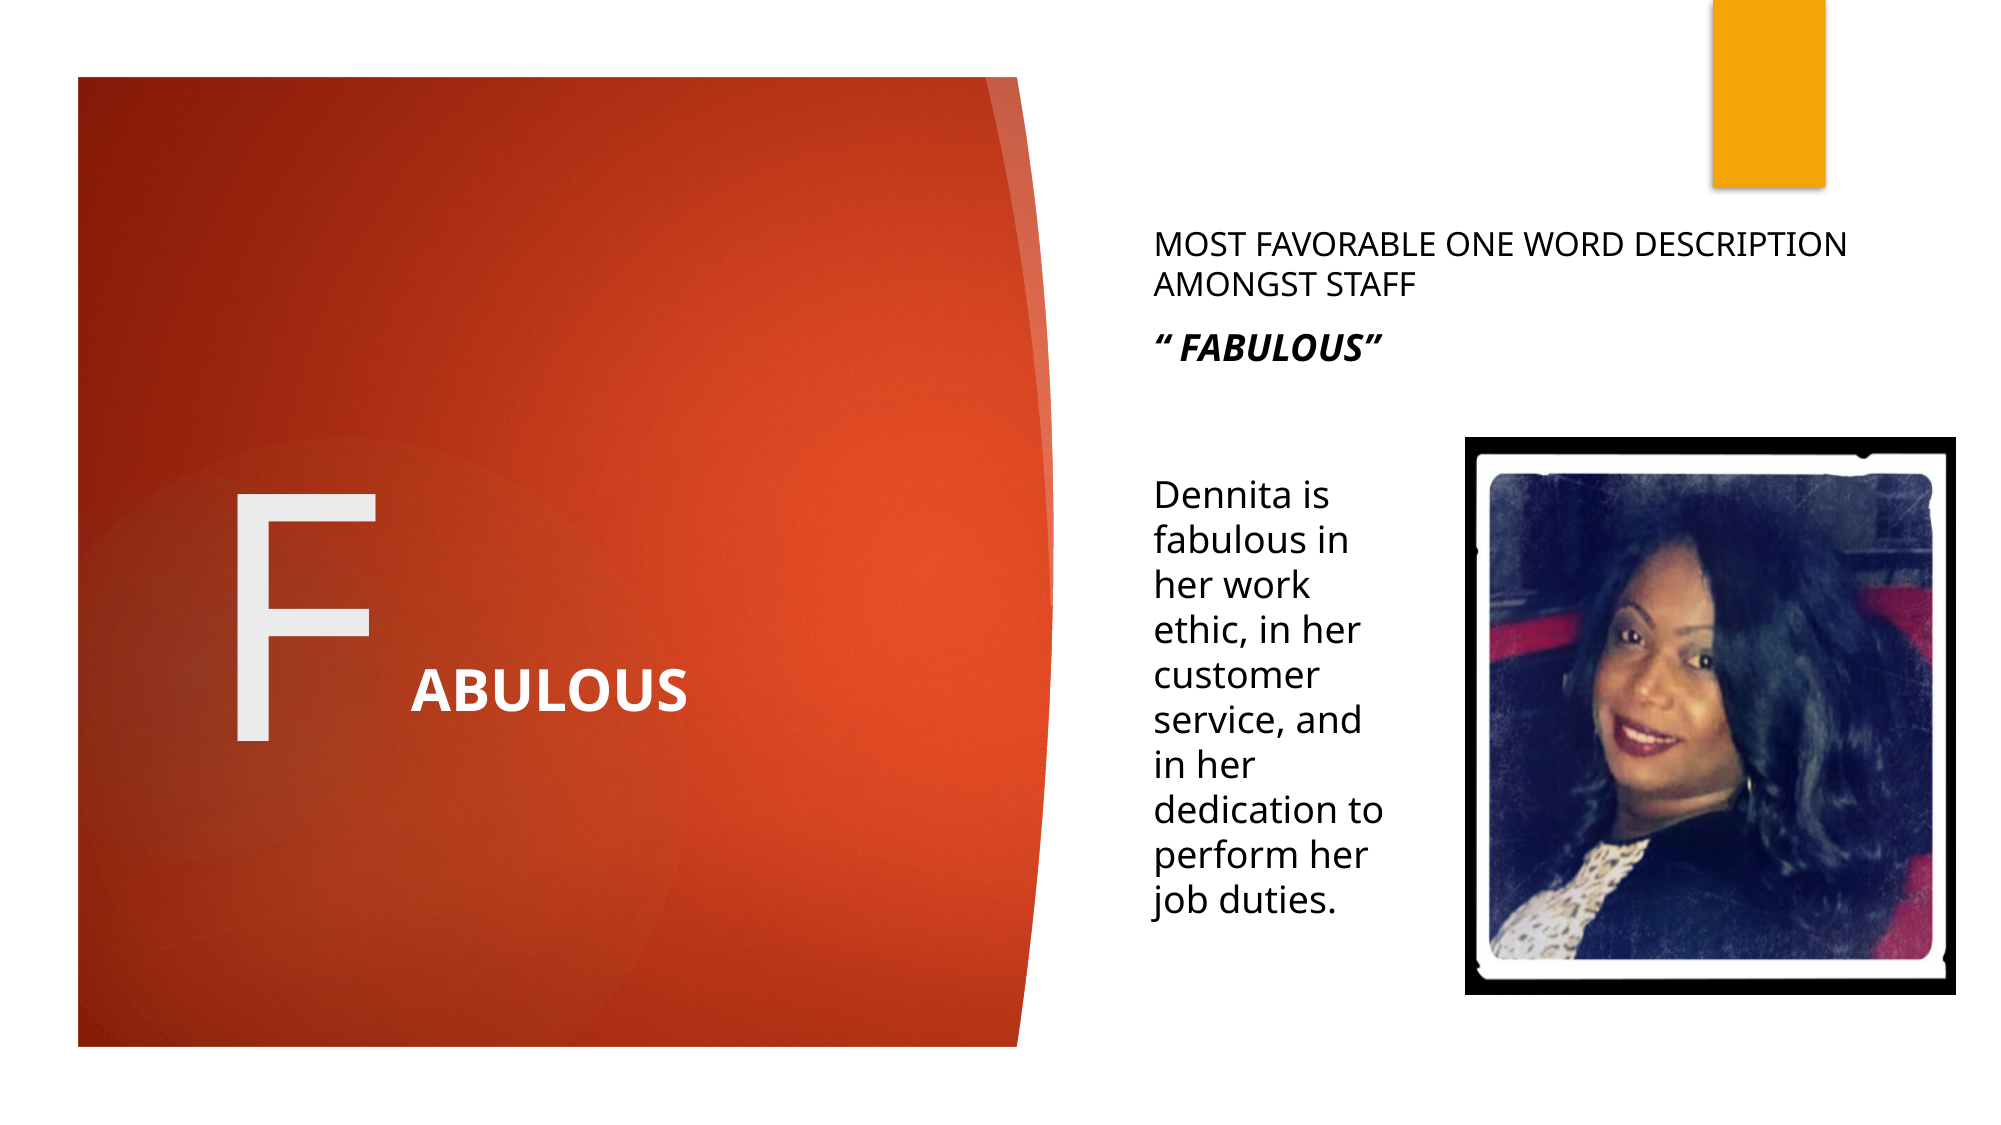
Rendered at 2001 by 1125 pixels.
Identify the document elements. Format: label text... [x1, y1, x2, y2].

list Most favorable one word description amongst staff “ Fabulous” [1138, 175, 1898, 417]
text_box Dennita is fabulous in her work ethic, in her customer service, and in her dedication to perform her job duties. [1138, 464, 1413, 929]
text_box ABULOUS [396, 645, 703, 731]
picture [1465, 437, 1956, 996]
title F [189, 416, 611, 791]
